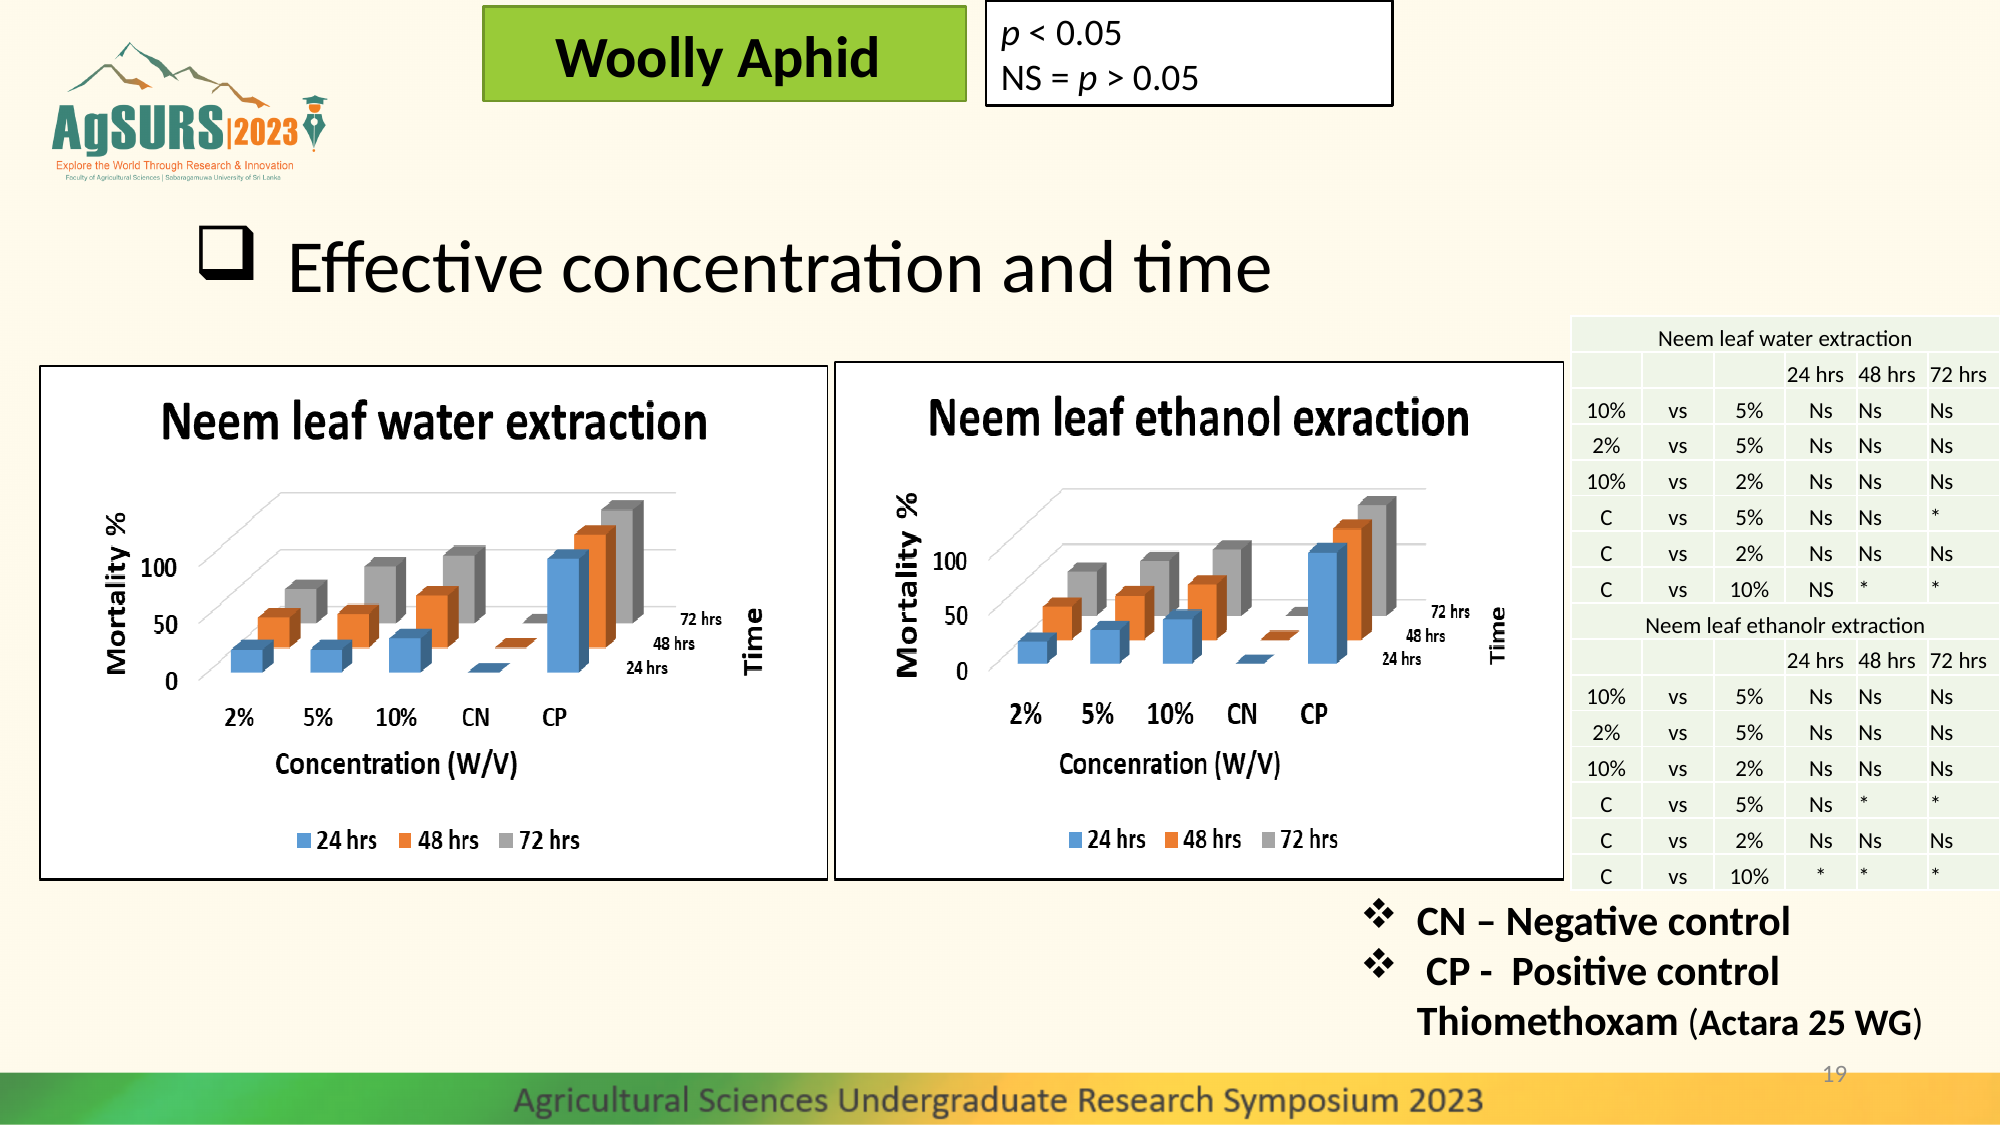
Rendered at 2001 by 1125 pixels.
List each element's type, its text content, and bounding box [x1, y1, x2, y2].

table_cell 10% [1572, 461, 1641, 495]
table_cell C [1572, 532, 1641, 566]
text_box Effective concentration and time [178, 210, 1346, 315]
text_box CN – Negative control CP - Positive control Thiomethoxam (Actara 25 WG) [1345, 886, 1958, 1051]
table_cell * [1929, 496, 1999, 530]
table_cell Ns [1786, 461, 1856, 495]
table_cell Ns [1786, 819, 1856, 853]
table_cell * [1858, 783, 1927, 817]
table_cell Ns [1929, 747, 1999, 781]
table_cell 2% [1715, 532, 1784, 566]
slide_number 19 [1412, 1051, 1863, 1103]
table_cell Ns [1929, 389, 1999, 423]
table_cell 5% [1715, 389, 1784, 423]
table_cell NS [1786, 568, 1856, 602]
table_cell C [1572, 783, 1641, 817]
table_cell vs [1643, 783, 1713, 817]
table_cell Ns [1786, 783, 1856, 817]
table_header Neem leaf water extraction [1572, 317, 1999, 351]
table_cell Ns [1786, 711, 1856, 746]
table_cell 72 hrs [1929, 640, 1999, 674]
table_cell * [1929, 568, 1999, 602]
table_cell Ns [1786, 747, 1856, 781]
table_cell [1715, 353, 1784, 387]
table_cell vs [1643, 532, 1713, 566]
table_cell vs [1643, 425, 1713, 459]
table_cell Ns [1929, 676, 1999, 710]
table_cell Ns [1858, 676, 1927, 710]
table_cell vs [1643, 389, 1713, 423]
table_cell 10% [1572, 676, 1641, 710]
table_cell Ns [1786, 389, 1856, 423]
table_cell * [1929, 855, 1999, 889]
table_cell Ns [1929, 425, 1999, 459]
table_cell [1715, 640, 1784, 674]
picture [0, 0, 2000, 1125]
table_cell 5% [1715, 783, 1784, 817]
table_cell Ns [1858, 461, 1927, 495]
table_cell Ns [1858, 711, 1927, 746]
table_cell [1643, 353, 1713, 387]
table_cell * [1786, 855, 1856, 889]
table_cell vs [1643, 711, 1713, 746]
table_cell * [1929, 783, 1999, 817]
table_cell C [1572, 855, 1641, 889]
table_cell 10% [1572, 389, 1641, 423]
table_cell Ns [1858, 389, 1927, 423]
table_cell 5% [1715, 676, 1784, 710]
table_cell 48 hrs [1858, 640, 1927, 674]
table_cell Ns [1929, 532, 1999, 566]
table_cell Ns [1929, 461, 1999, 495]
table_cell [1643, 640, 1713, 674]
text_box Woolly Aphid [483, 6, 966, 101]
table_cell vs [1643, 819, 1713, 853]
table_cell 72 hrs [1929, 353, 1999, 387]
table_cell vs [1643, 855, 1713, 889]
table_cell Neem leaf ethanolr extraction [1572, 604, 1999, 638]
table_cell Ns [1929, 819, 1999, 853]
table_cell 24 hrs [1786, 640, 1856, 674]
table_cell 5% [1715, 496, 1784, 530]
table_cell vs [1643, 496, 1713, 530]
table_cell 5% [1715, 711, 1784, 746]
table_cell [1572, 353, 1641, 387]
table_cell C [1572, 568, 1641, 602]
table_cell 5% [1715, 425, 1784, 459]
table_cell 2% [1715, 747, 1784, 781]
table_cell Ns [1858, 747, 1927, 781]
table_cell Ns [1786, 425, 1856, 459]
table_cell * [1858, 855, 1927, 889]
table_cell [1572, 640, 1641, 674]
table_cell 2% [1715, 819, 1784, 853]
table_cell vs [1643, 747, 1713, 781]
table_cell Ns [1786, 676, 1856, 710]
table_cell Ns [1858, 819, 1927, 853]
table_cell 48 hrs [1858, 353, 1927, 387]
table_cell 2% [1572, 425, 1641, 459]
table_cell 2% [1715, 461, 1784, 495]
table_cell Ns [1858, 532, 1927, 566]
table_cell 10% [1715, 568, 1784, 602]
table_cell C [1572, 496, 1641, 530]
table_cell Ns [1858, 425, 1927, 459]
table_cell 2% [1572, 711, 1641, 746]
table_cell Ns [1786, 496, 1856, 530]
table_cell 24 hrs [1786, 353, 1856, 387]
table_cell Ns [1858, 496, 1927, 530]
table_cell 10% [1715, 855, 1784, 889]
table_cell Ns [1929, 711, 1999, 746]
table_cell vs [1643, 676, 1713, 710]
text_box p < 0.05 NS = p > 0.05 [986, 0, 1393, 106]
table_cell vs [1643, 568, 1713, 602]
table_cell * [1858, 568, 1927, 602]
table_cell 10% [1572, 747, 1641, 781]
table_cell Ns [1786, 532, 1856, 566]
table_cell C [1572, 819, 1641, 853]
table_cell vs [1643, 461, 1713, 495]
